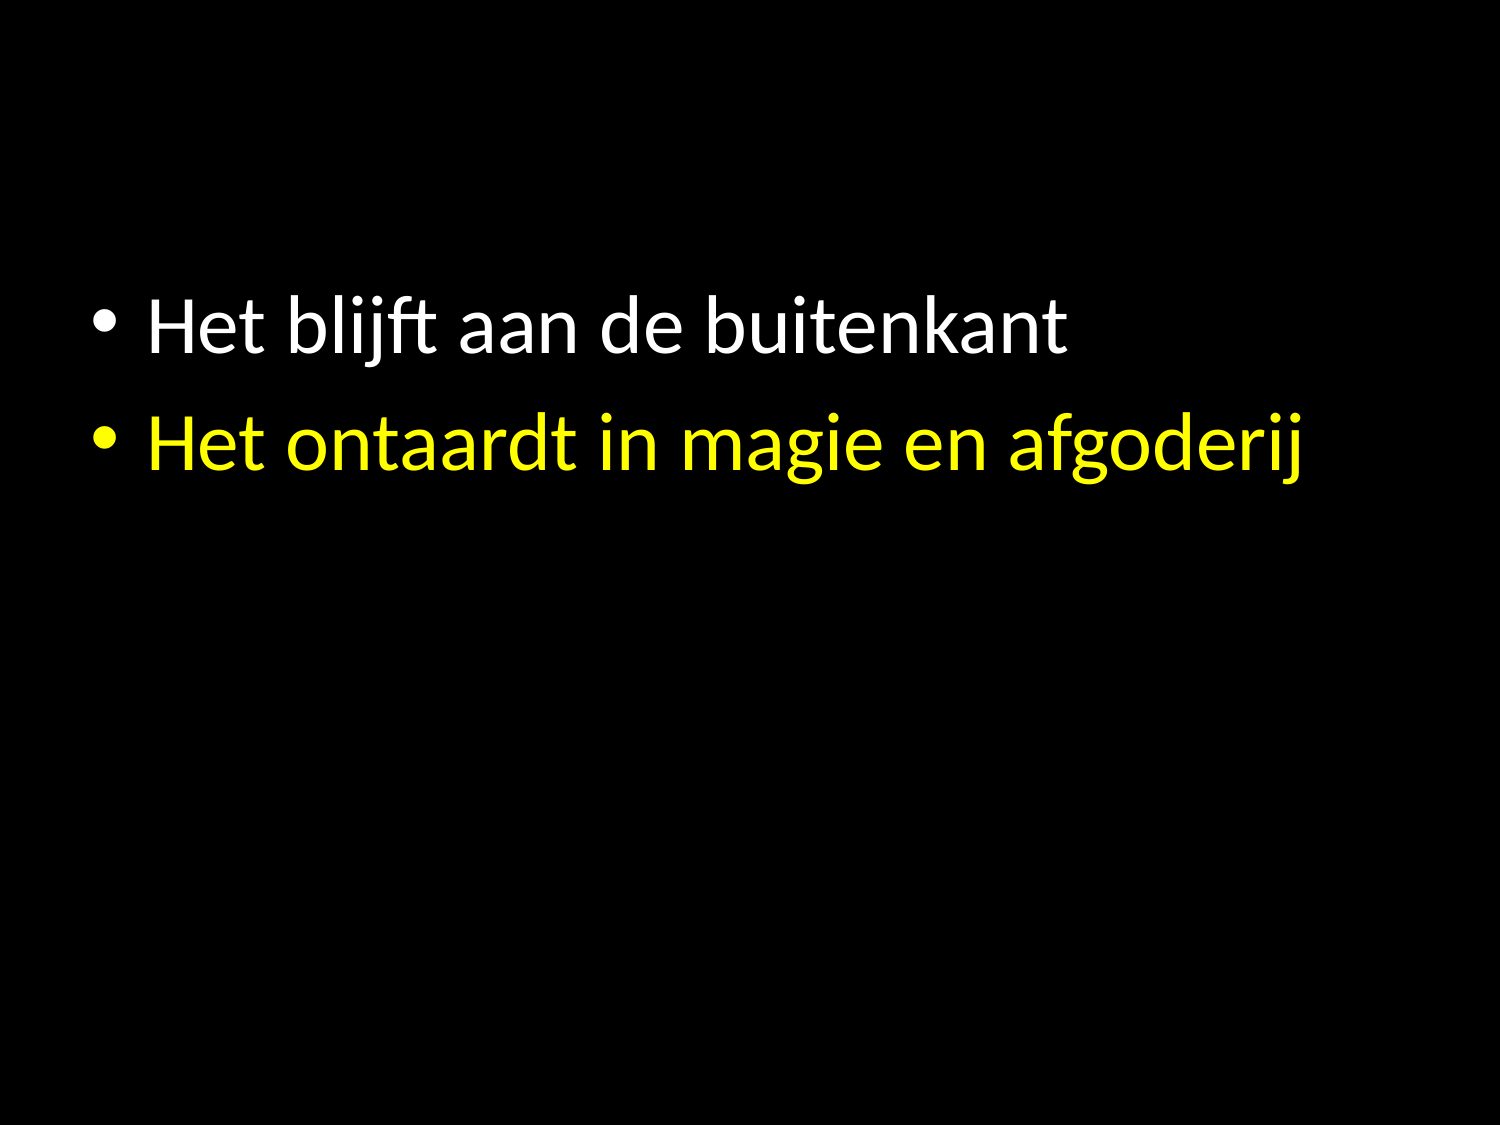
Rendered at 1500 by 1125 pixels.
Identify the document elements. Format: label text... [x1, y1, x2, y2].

list Het blijft aan de buitenkant Het ontaardt in magie en afgoderij [75, 262, 1425, 1005]
